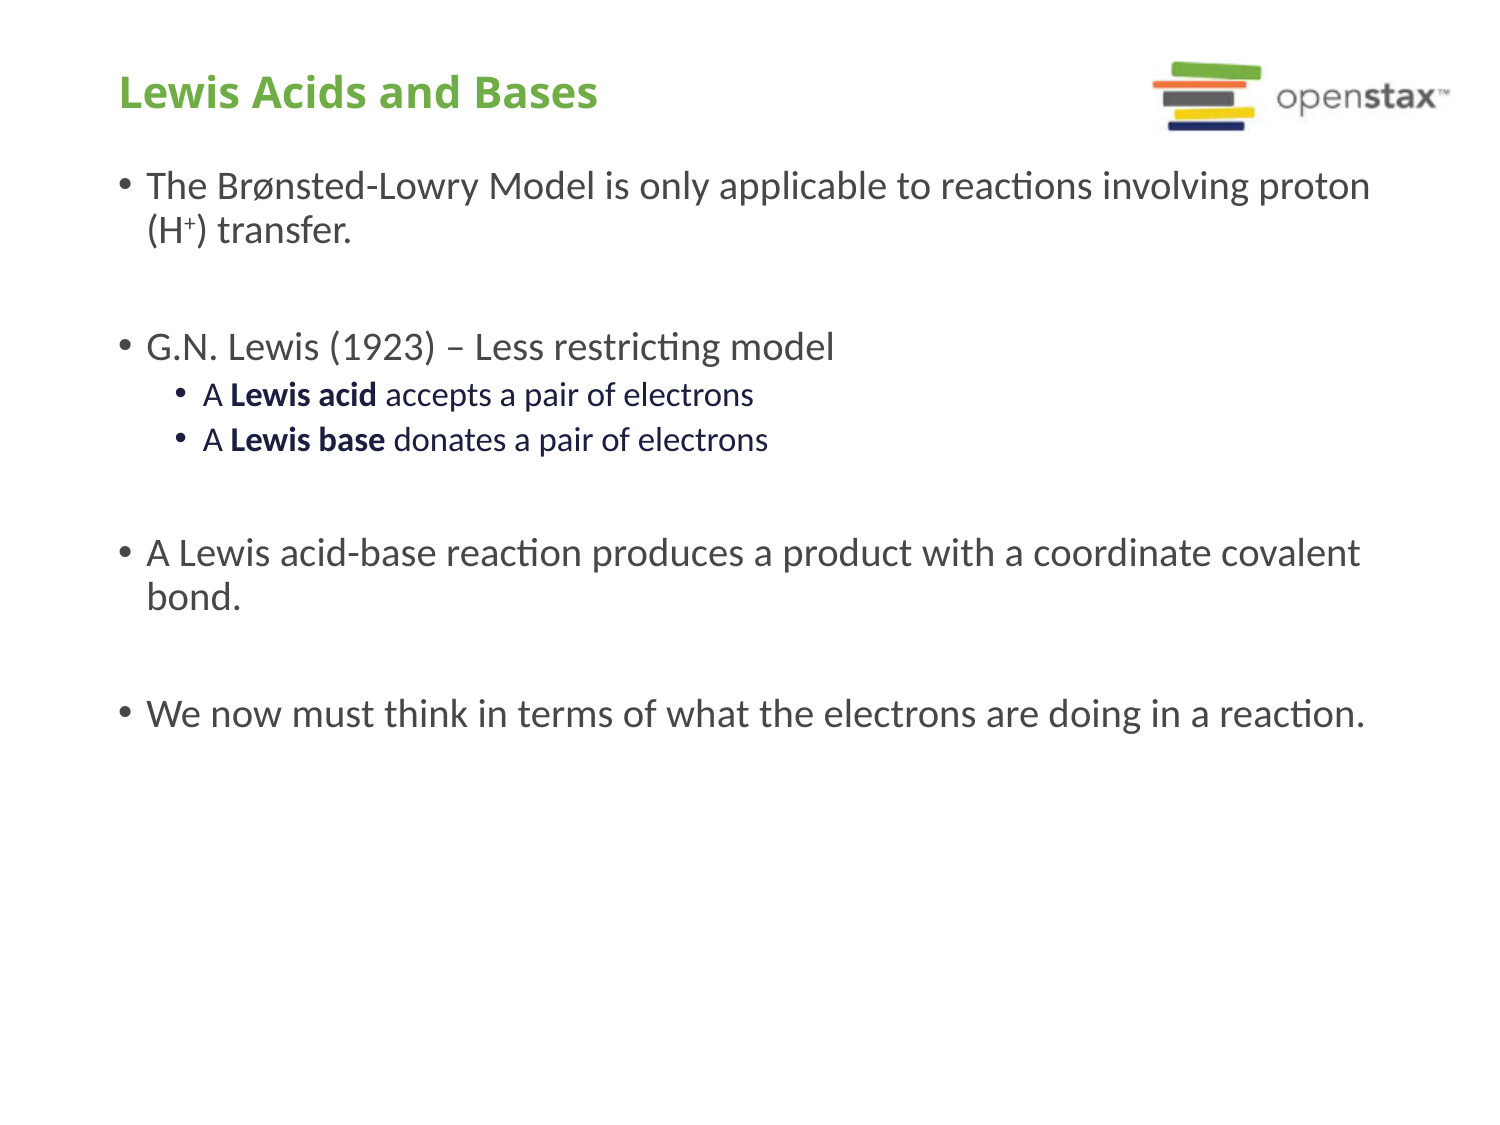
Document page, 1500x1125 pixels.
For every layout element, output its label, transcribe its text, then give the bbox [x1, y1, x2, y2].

title Lewis Acids and Bases [103, 59, 1397, 130]
list The Brønsted-Lowry Model is only applicable to reactions involving proton (H+) transfer. G.N. Lewis (1923) – Less restricting model A Lewis acid accepts a pair of electrons A Lewis base donates a pair of electrons A Lewis acid-base reaction produces a product with a coordinate covalent bond. We now must think in terms of what the electrons are doing in a reaction. [103, 156, 1397, 780]
picture [1151, 59, 1452, 134]
